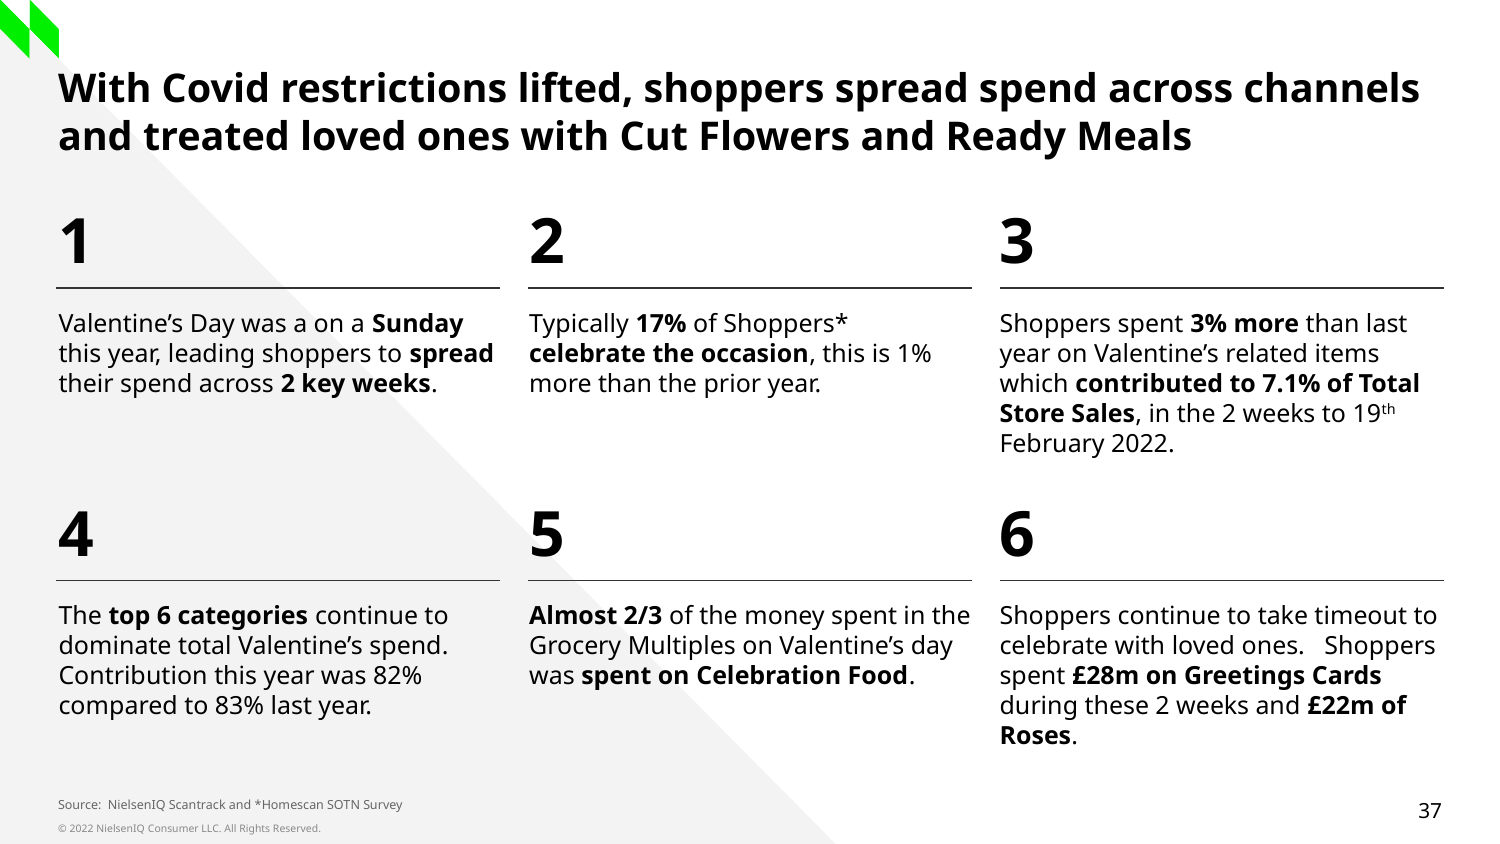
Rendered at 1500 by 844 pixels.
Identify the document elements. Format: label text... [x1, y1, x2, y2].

text_box Almost 2/3 of the money spent in the Grocery Multiples on Valentine’s day was spent on Celebration Food. [529, 592, 971, 787]
text_box With Covid restrictions lifted, shoppers spread spend across channels and treated loved ones with Cut Flowers and Ready Meals [58, 48, 1442, 113]
text_box 6 [999, 493, 1255, 580]
text_box Valentine’s Day was a on a Sunday this year, leading shoppers to spread their spend across 2 key weeks. [58, 300, 501, 494]
text_box 2 [529, 201, 785, 287]
text_box The top 6 categories continue to dominate total Valentine’s spend. Contribution this year was 82% compared to 83% last year. [58, 592, 501, 787]
text_box Typically 17% of Shoppers* celebrate the occasion, this is 1% more than the prior year. [529, 300, 971, 494]
text_box 4 [58, 493, 314, 579]
subtitle Source: NielsenIQ Scantrack and *Homescan SOTN Survey [58, 796, 1397, 828]
text_box Shoppers spent 3% more than last year on Valentine’s related items which contributed to 7.1% of Total Store Sales, in the 2 weeks to 19th February 2022. [999, 300, 1442, 494]
text_box 3 [999, 201, 1255, 287]
text_box 1 [58, 201, 314, 287]
picture [0, 0, 59, 59]
text_box Shoppers continue to take timeout to celebrate with loved ones. Shoppers spent £28m on Greetings Cards during these 2 weeks and £22m of Roses. [999, 592, 1442, 787]
text_box 5 [529, 493, 785, 579]
